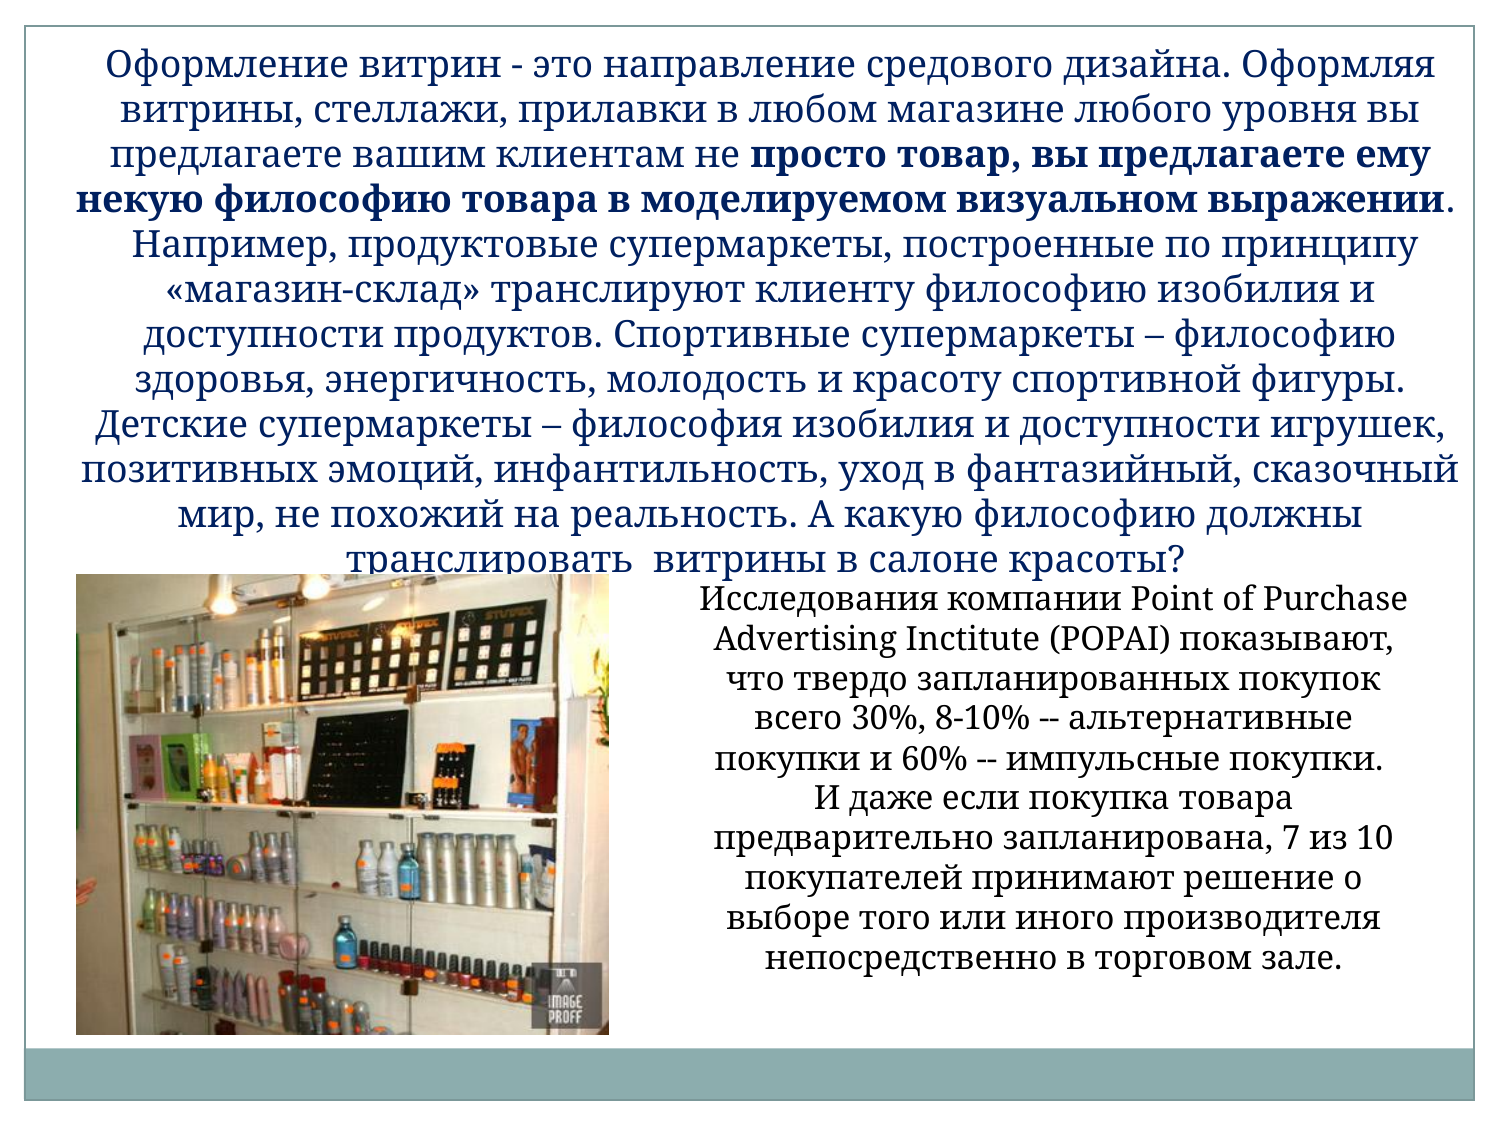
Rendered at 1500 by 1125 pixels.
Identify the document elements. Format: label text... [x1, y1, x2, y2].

text_box Оформление витрин - это направление средового дизайна. Оформляя витрины, стеллажи, прилавки в любом магазине любого уровня вы предлагаете вашим клиентам не просто товар, вы предлагаете ему некую философию товара в моделируемом визуальном выражении. Например, продуктовые супермаркеты, построенные по принципу «магазин-склад» транслируют клиенту философию изобилия и доступности продуктов. Спортивные супермаркеты – философию здоровья, энергичность, молодость и красоту спортивной фигуры. Детские супермаркеты – философия изобилия и доступности игрушек, позитивных эмоций, инфантильность, уход в фантазийный, сказочный мир, не похожий на реальность. А какую философию должны транслировать витрины в салоне красоты? [41, 32, 1500, 588]
picture [76, 574, 609, 1036]
text_box Исследования компании Point of Purchase Advertising Inctitute (POPAI) показывают, что твердо запланированных покупок всего 30%, 8-10% -- альтернативные покупки и 60% -- импульсные покупки. И даже если покупка товара предварительно запланирована, 7 из 10 покупателей принимают решение о выборе того или иного производителя непосредственно в торговом зале. [679, 569, 1430, 984]
